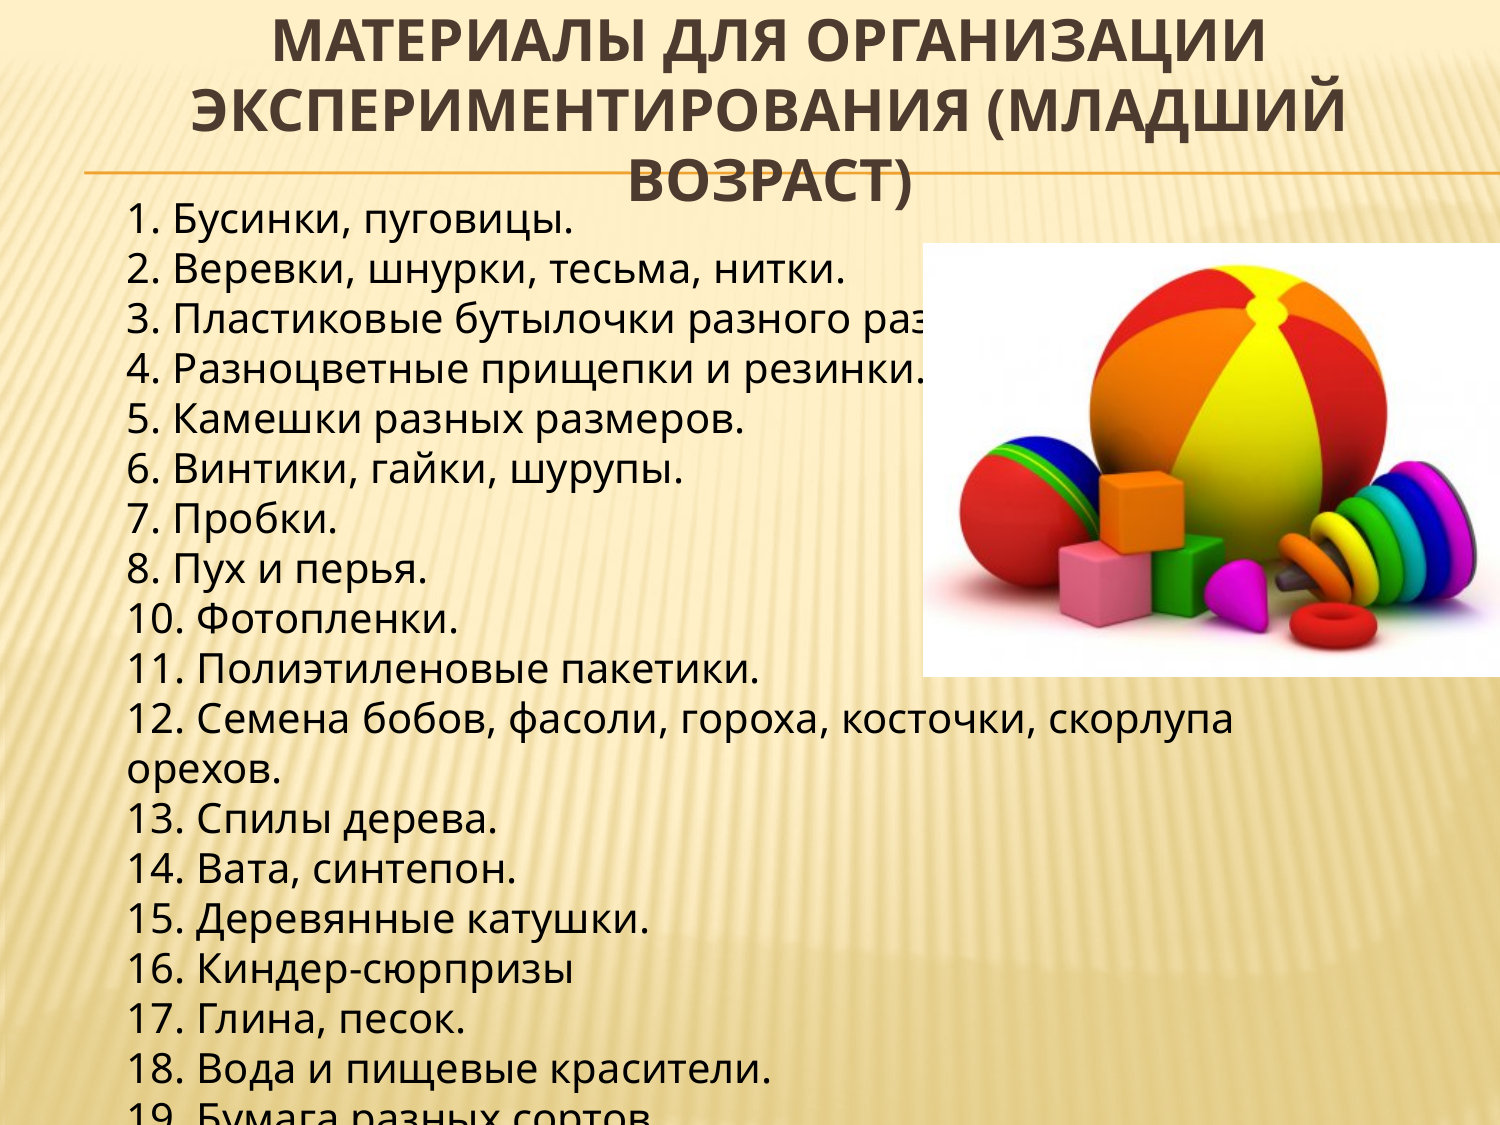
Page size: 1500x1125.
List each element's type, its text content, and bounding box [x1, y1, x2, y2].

picture [922, 243, 1500, 677]
text_box 1. Бусинки, пуговицы. 2. Веревки, шнурки, тесьма, нитки. 3. Пластиковые бутылочки разного размера. 4. Разноцветные прищепки и резинки. 5. Камешки разных размеров. 6. Винтики, гайки, шурупы. 7. Пробки. 8. Пух и перья. 10. Фотопленки. 11. Полиэтиленовые пакетики. 12. Семена бобов, фасоли, гороха, косточки, скорлупа орехов. 13. Спилы дерева. 14. Вата, синтепон. 15. Деревянные катушки. 16. Киндер-сюрпризы 17. Глина, песок. 18. Вода и пищевые красители. 19. Бумага разных сортов. [112, 184, 1294, 1125]
title Материалы для организации экспериментирования (младший возраст) [64, 30, 1475, 185]
